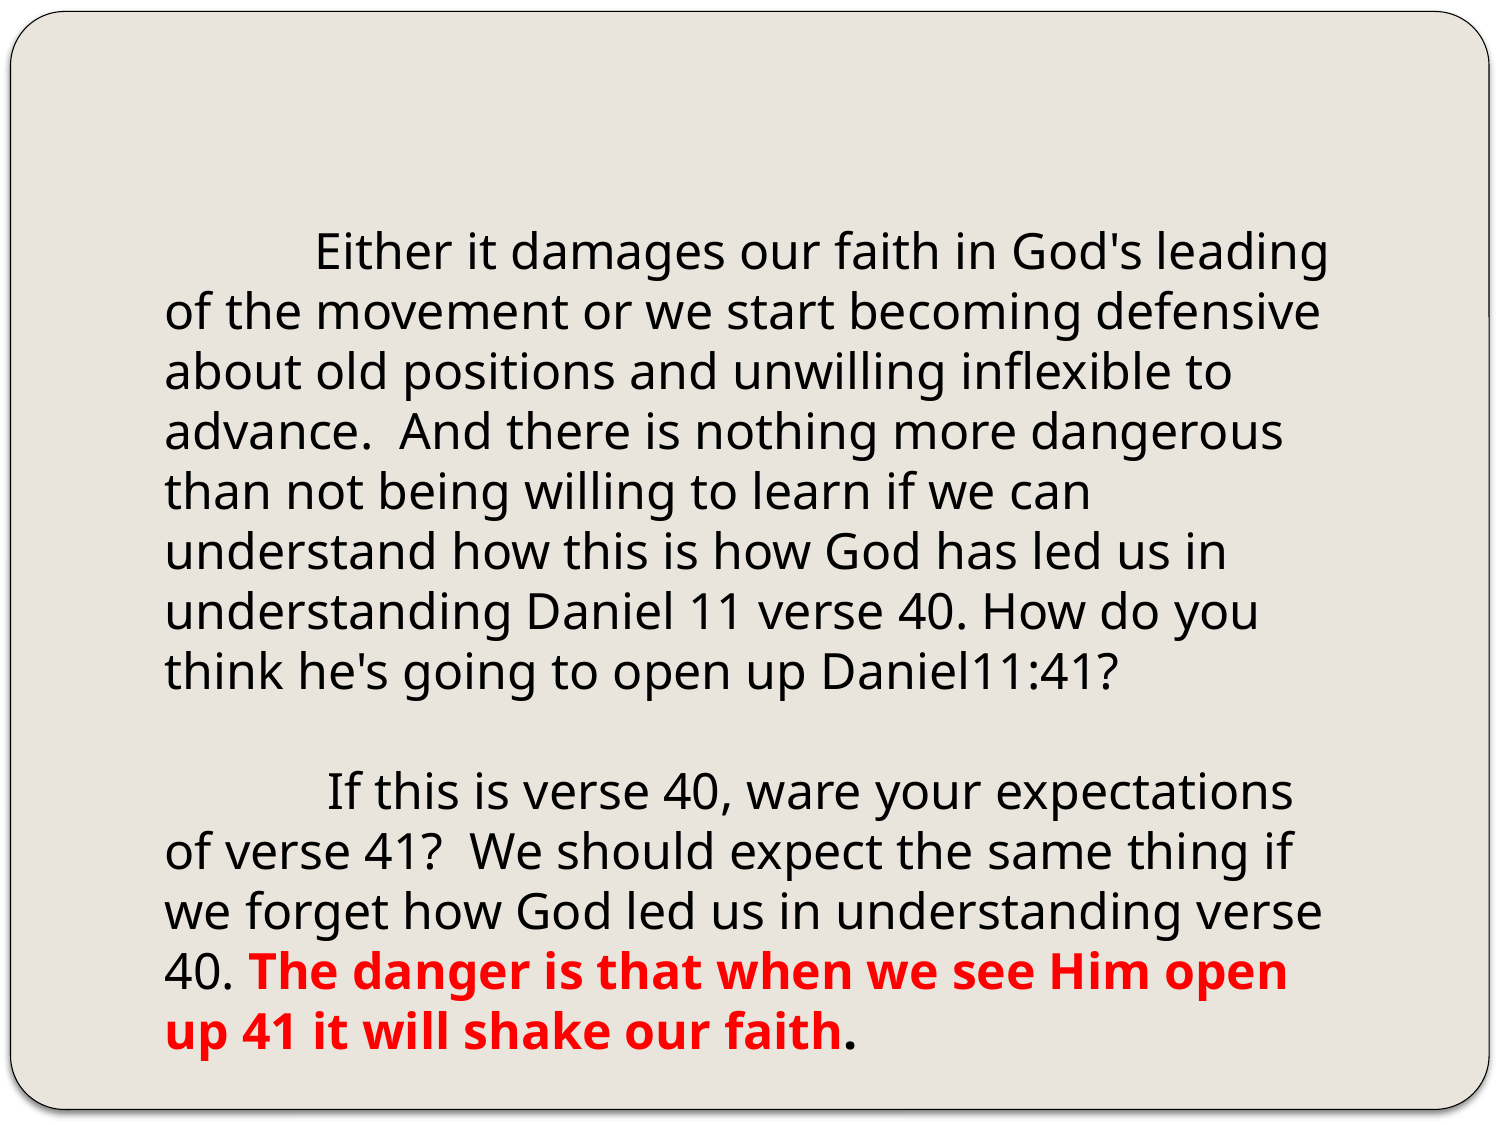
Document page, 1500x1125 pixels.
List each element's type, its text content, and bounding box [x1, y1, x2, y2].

text_box Either it damages our faith in God's leading of the movement or we start becoming defensive about old positions and unwilling inflexible to advance. And there is nothing more dangerous than not being willing to learn if we can understand how this is how God has led us in understanding Daniel 11 verse 40. How do you think he's going to open up Daniel11:41? If this is verse 40, ware your expectations of verse 41? We should expect the same thing if we forget how God led us in understanding verse 40. The danger is that when we see Him open up 41 it will shake our faith. [149, 212, 1363, 1113]
